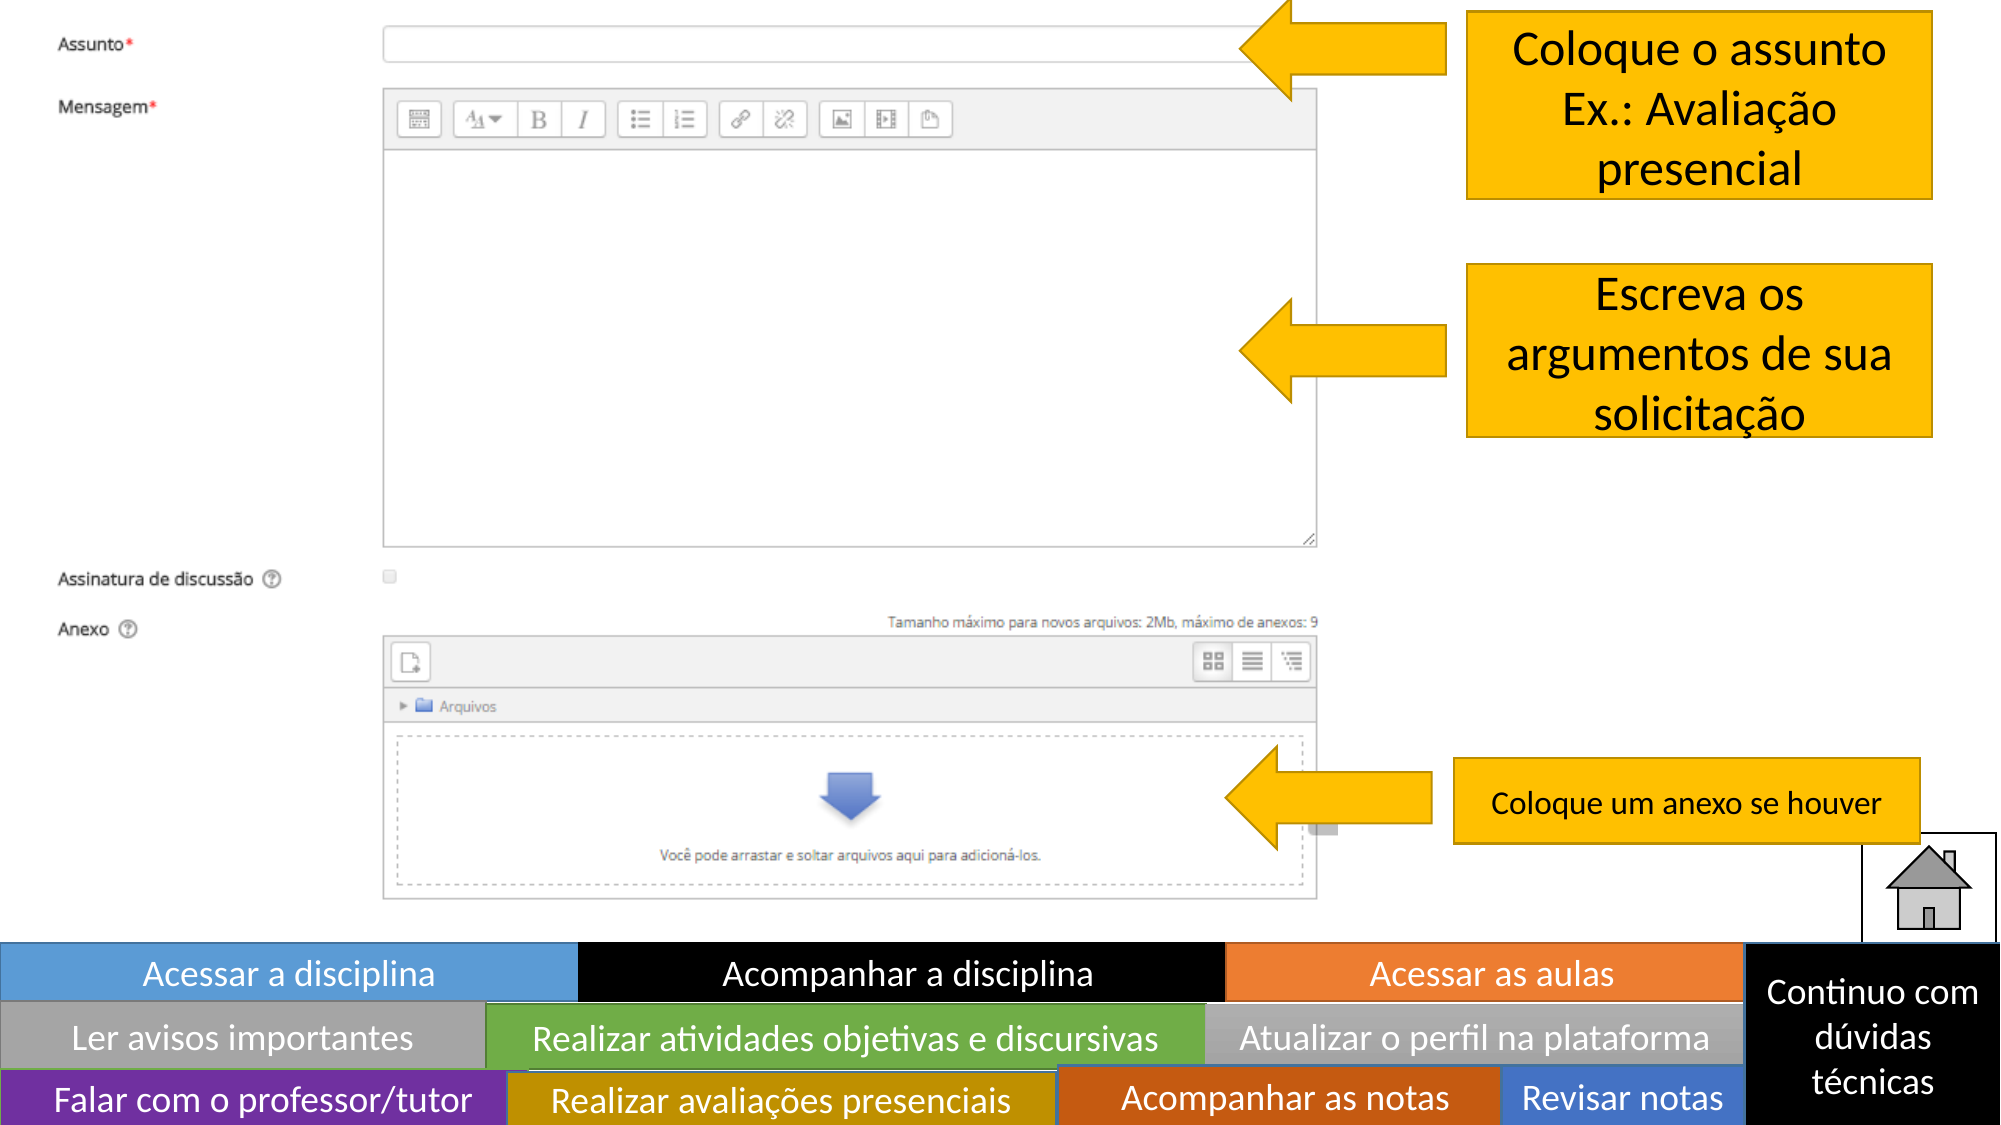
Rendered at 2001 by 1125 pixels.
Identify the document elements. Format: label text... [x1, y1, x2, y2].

text_box [1338, 324, 1447, 378]
text_box Acessar a disciplina [0, 942, 578, 1002]
text_box [1338, 771, 1433, 825]
text_box [1861, 832, 1997, 942]
text_box Acompanhar as notas [1057, 1064, 1500, 1125]
text_box Atualizar o perfil na plataforma [1205, 1004, 1743, 1064]
text_box Coloque o assunto Ex.: Avaliação presencial [1466, 10, 1933, 200]
text_box Continuo com dúvidas técnicas [1743, 942, 2000, 1125]
text_box Acessar as aulas [1225, 942, 1743, 1002]
text_box Falar com o professor/tutor [0, 1068, 529, 1125]
text_box Revisar notas [1500, 1064, 1743, 1125]
text_box Coloque um anexo se houver [1453, 757, 1921, 845]
text_box [1263, 0, 1447, 76]
text_box Ler avisos importantes [0, 1000, 487, 1068]
text_box Realizar atividades objetivas e discursivas [485, 1003, 1207, 1070]
text_box Escreva os argumentos de sua solicitação [1466, 263, 1933, 438]
text_box Acompanhar a disciplina [578, 942, 1225, 1002]
picture [39, 24, 1338, 917]
text_box Realizar avaliações presenciais [506, 1071, 1057, 1125]
